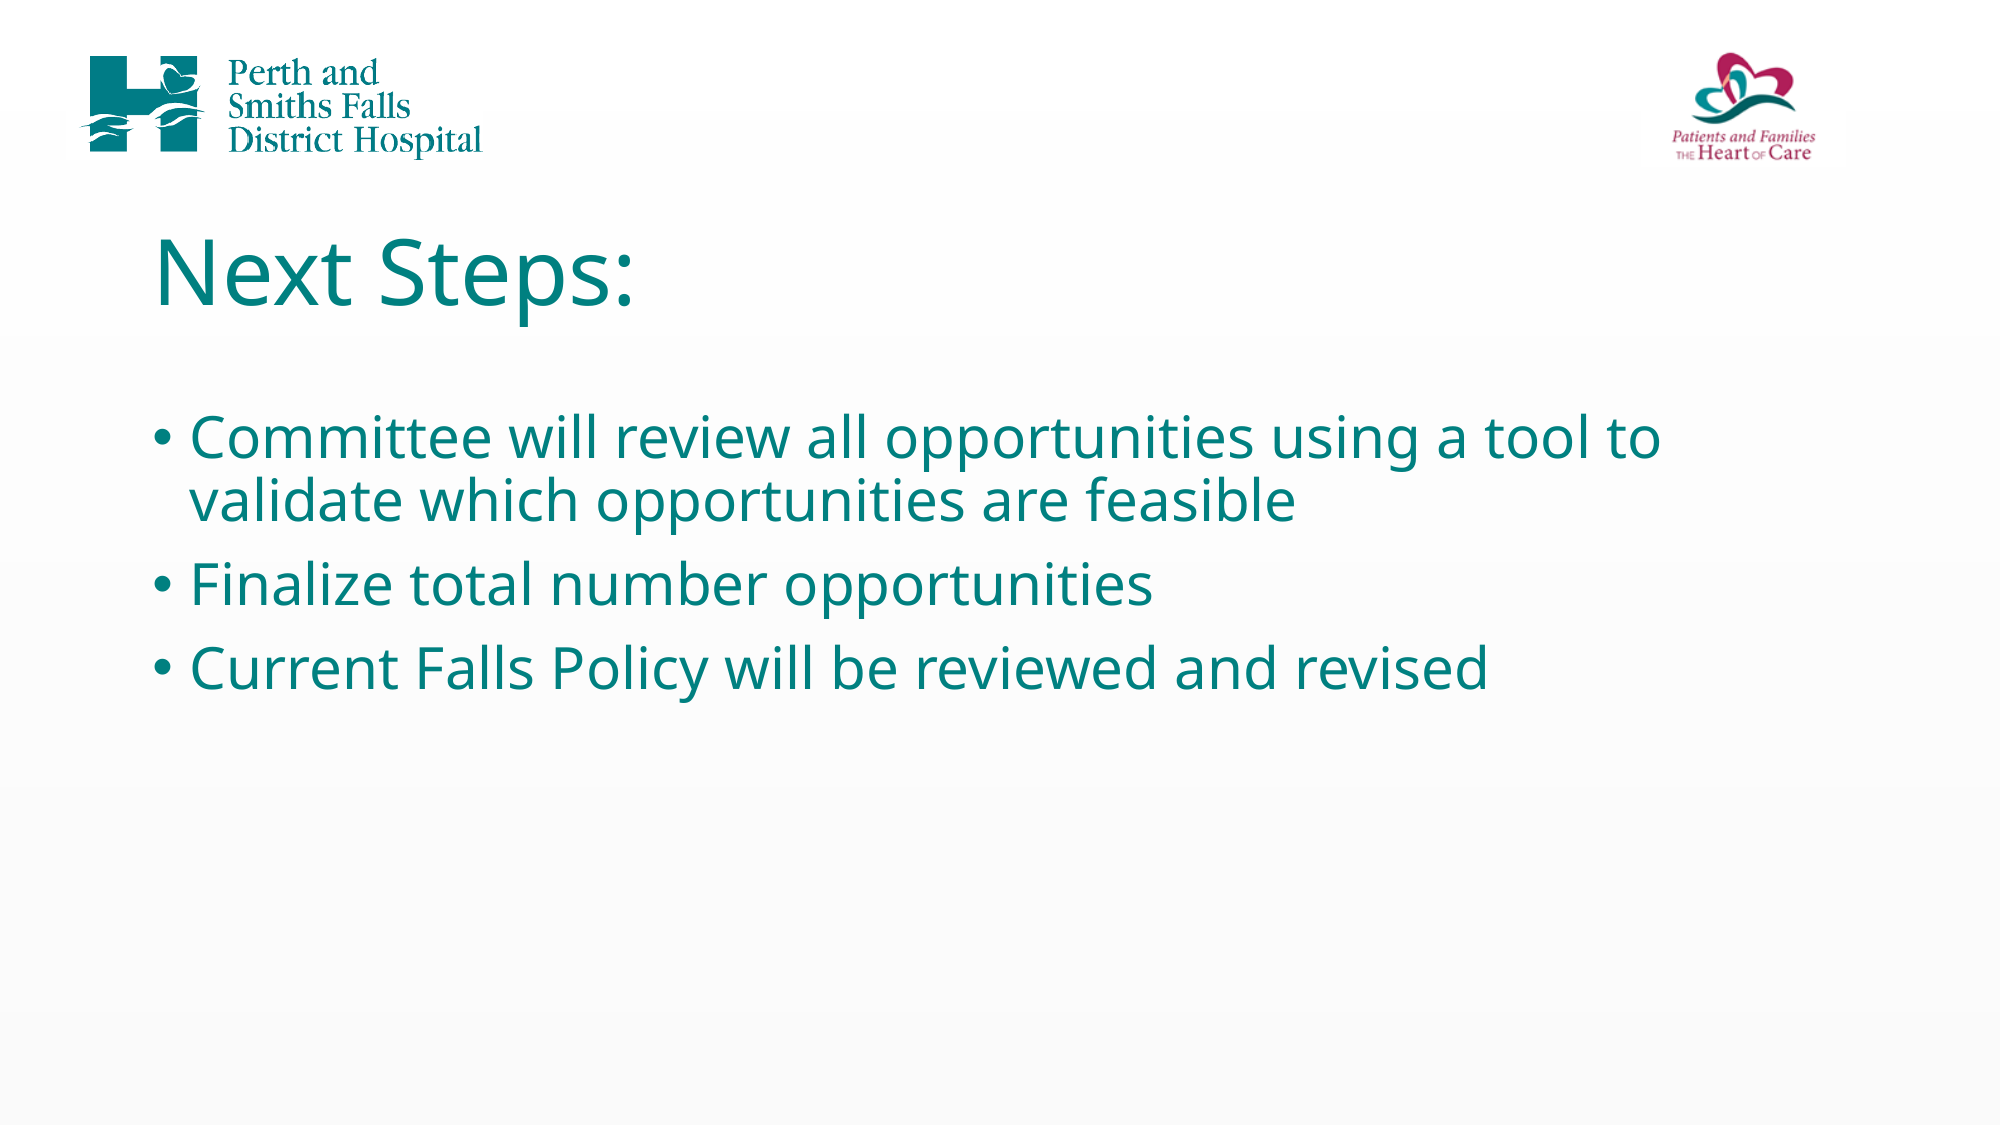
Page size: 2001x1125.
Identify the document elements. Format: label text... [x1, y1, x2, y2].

picture [1641, 43, 1848, 169]
list Committee will review all opportunities using a tool to validate which opportunities are feasible Finalize total number opportunities Current Falls Policy will be reviewed and revised [137, 400, 1863, 1027]
title Next Steps: [137, 175, 1863, 377]
picture [66, 56, 483, 160]
